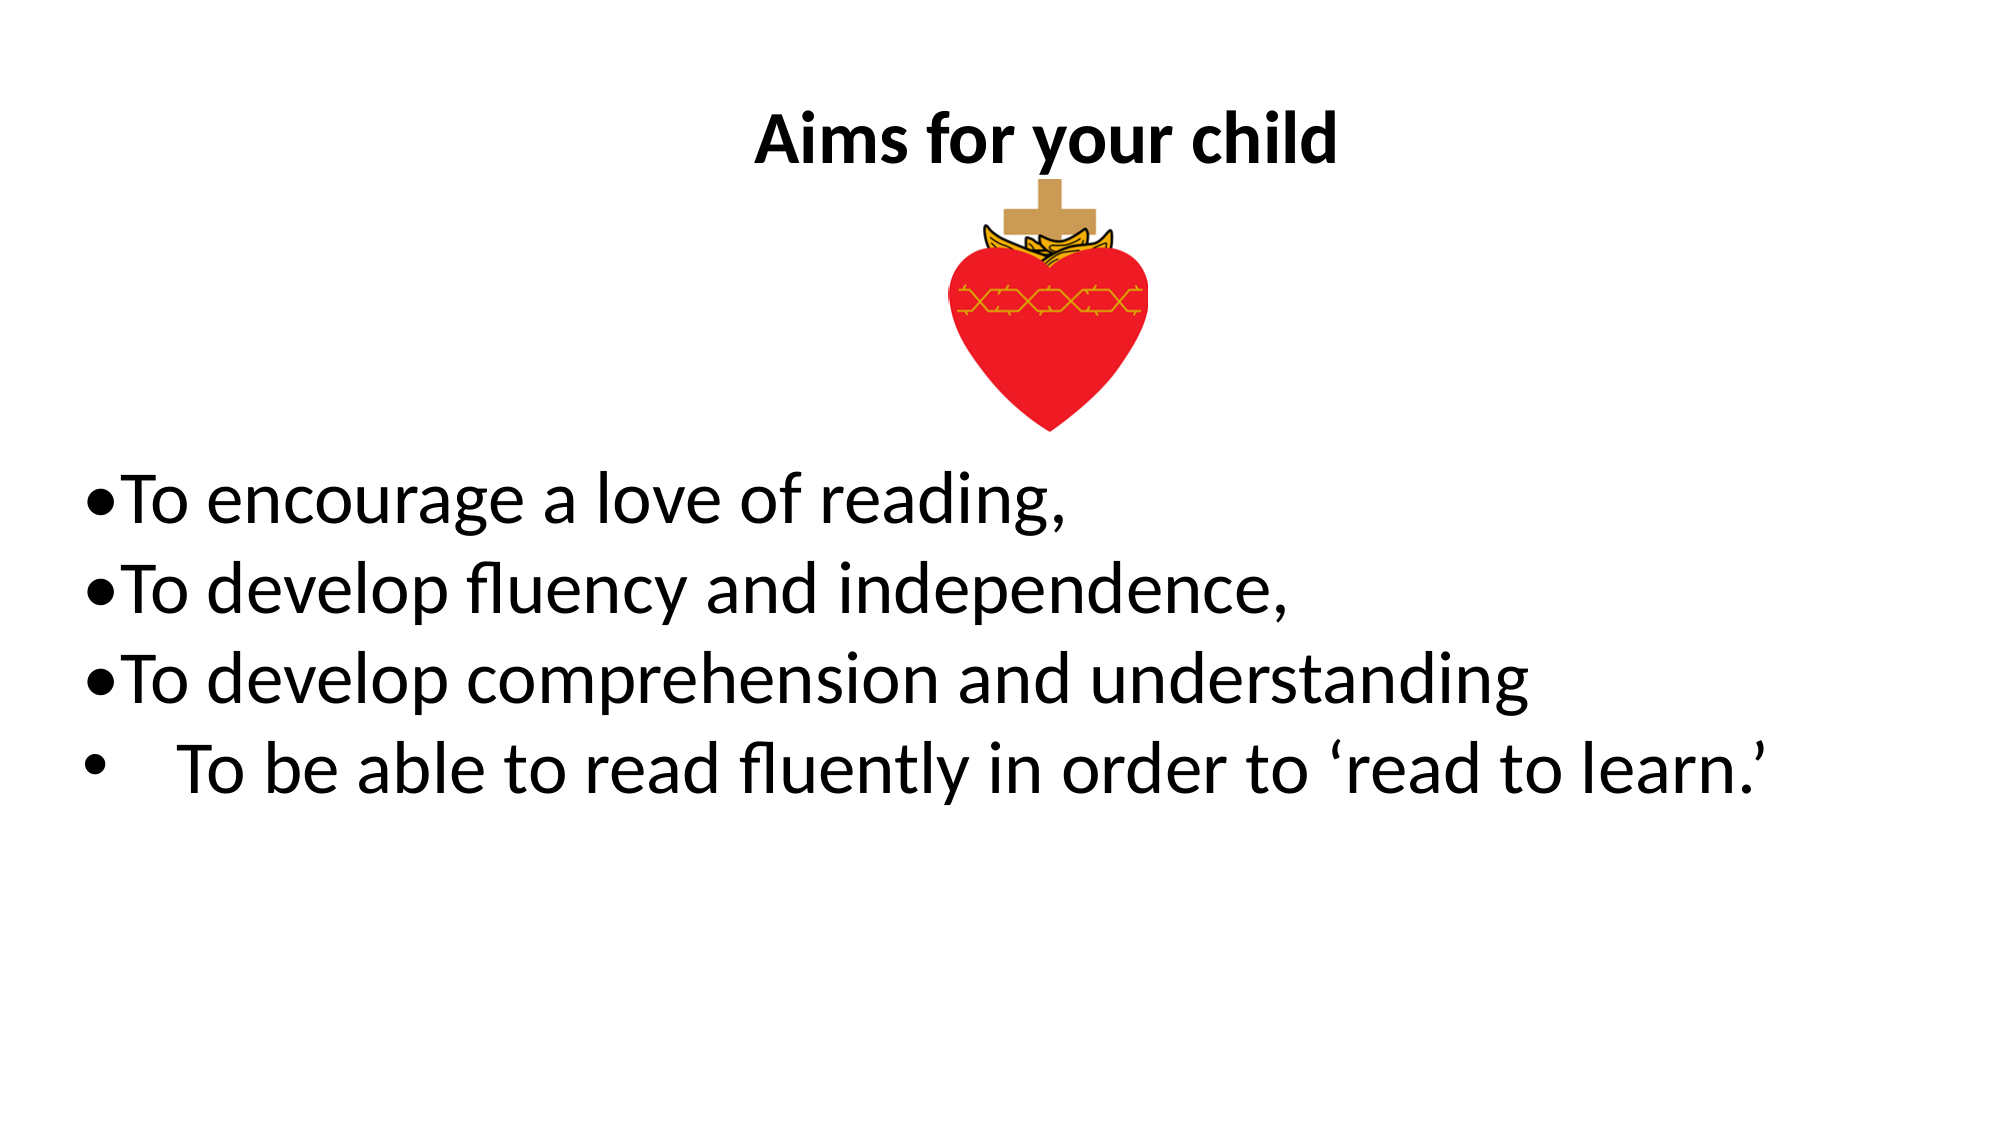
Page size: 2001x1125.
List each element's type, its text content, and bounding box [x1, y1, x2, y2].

picture [948, 179, 1148, 432]
text_box Aims for your child •To encourage a love of reading, •To develop fluency and independence, •To develop comprehension and understanding To be able to read fluently in order to ‘read to learn.’ [68, 81, 2000, 816]
